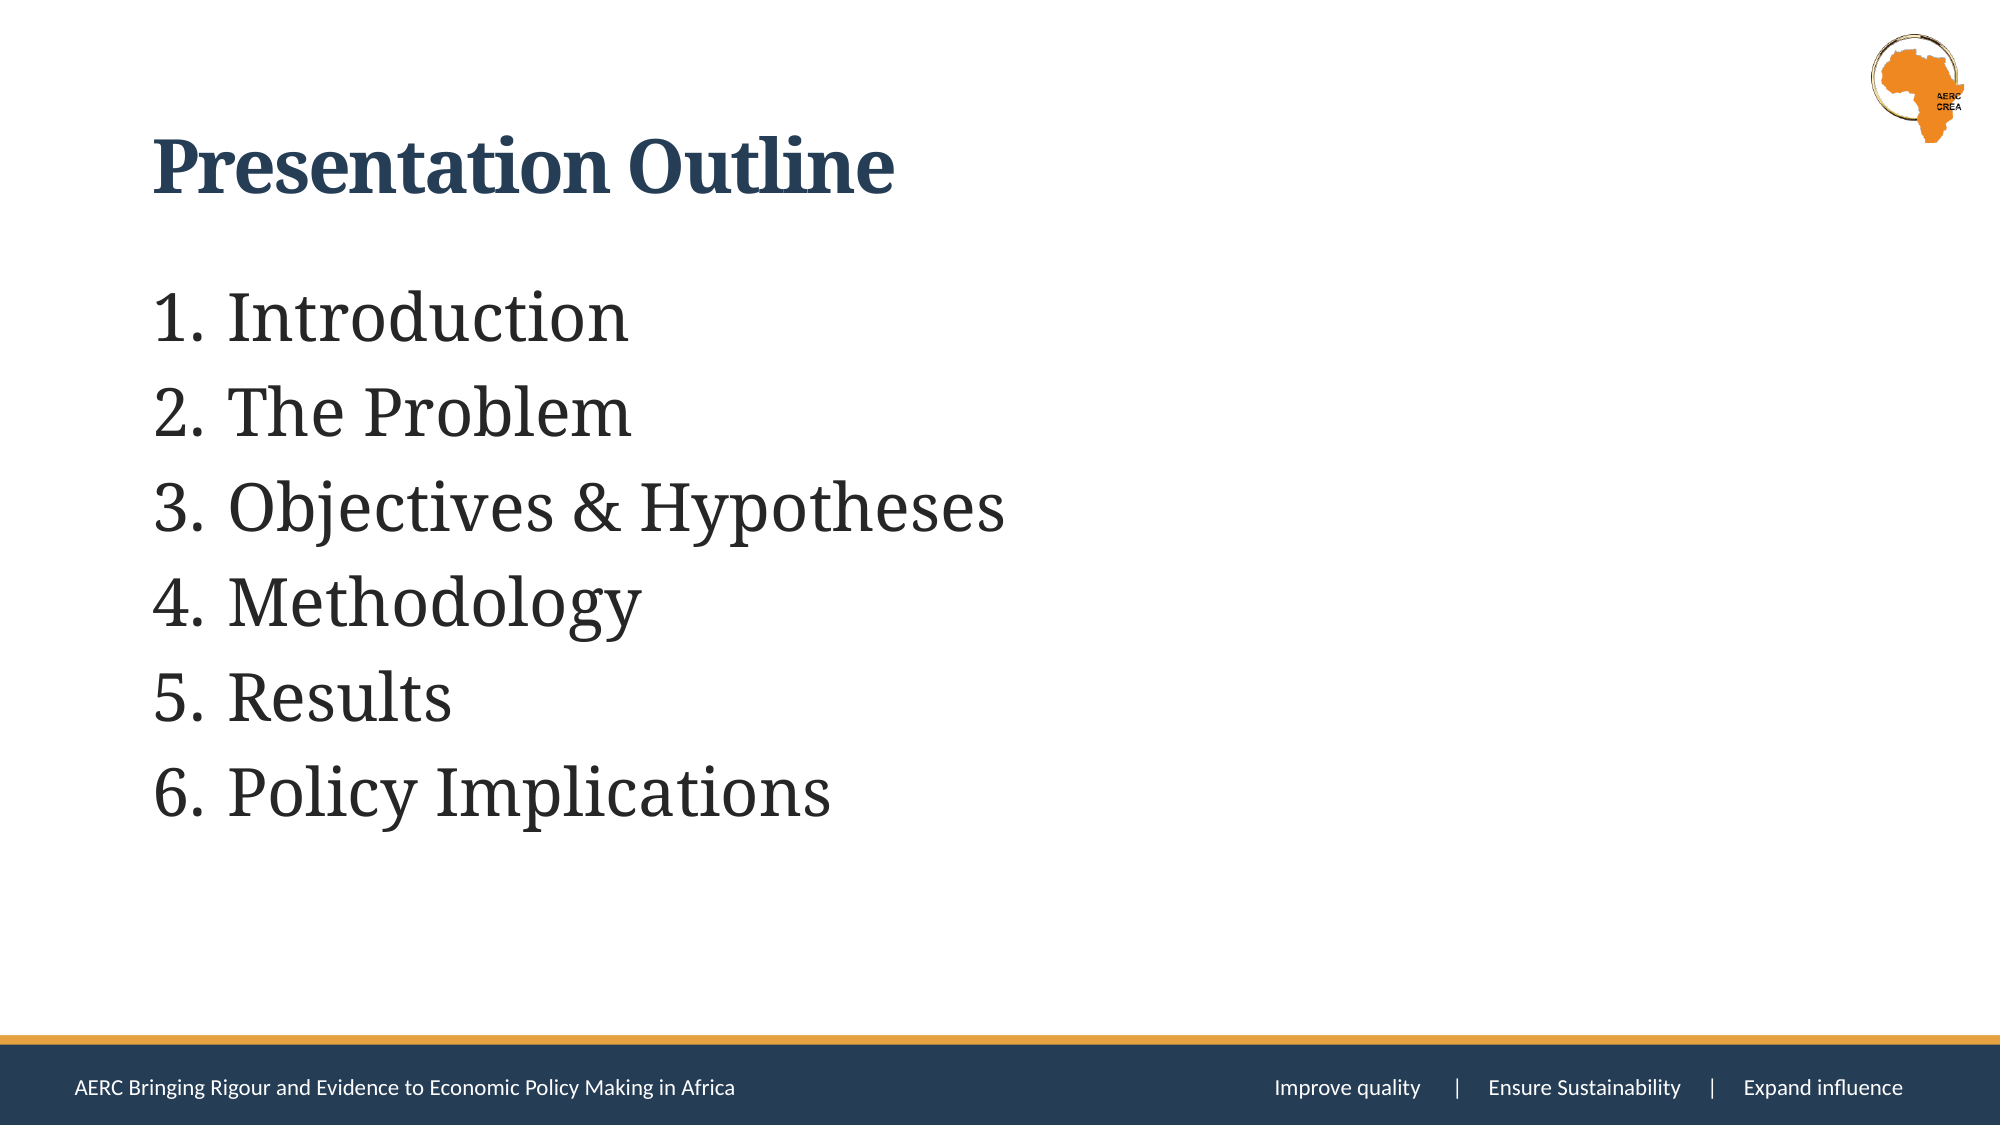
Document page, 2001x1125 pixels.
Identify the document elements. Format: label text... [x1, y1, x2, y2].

text_box Presentation Outline [137, 124, 1863, 240]
text_box AERC Bringing Rigour and Evidence to Economic Policy Making in Africa Improve quality | Ensure Sustainability | Expand influence [67, 1069, 1933, 1118]
text_box [0, 1044, 2000, 1125]
text_box [0, 1035, 2000, 1044]
text_box Introduction The Problem Objectives & Hypotheses Methodology Results Policy Implications [137, 279, 1863, 1031]
